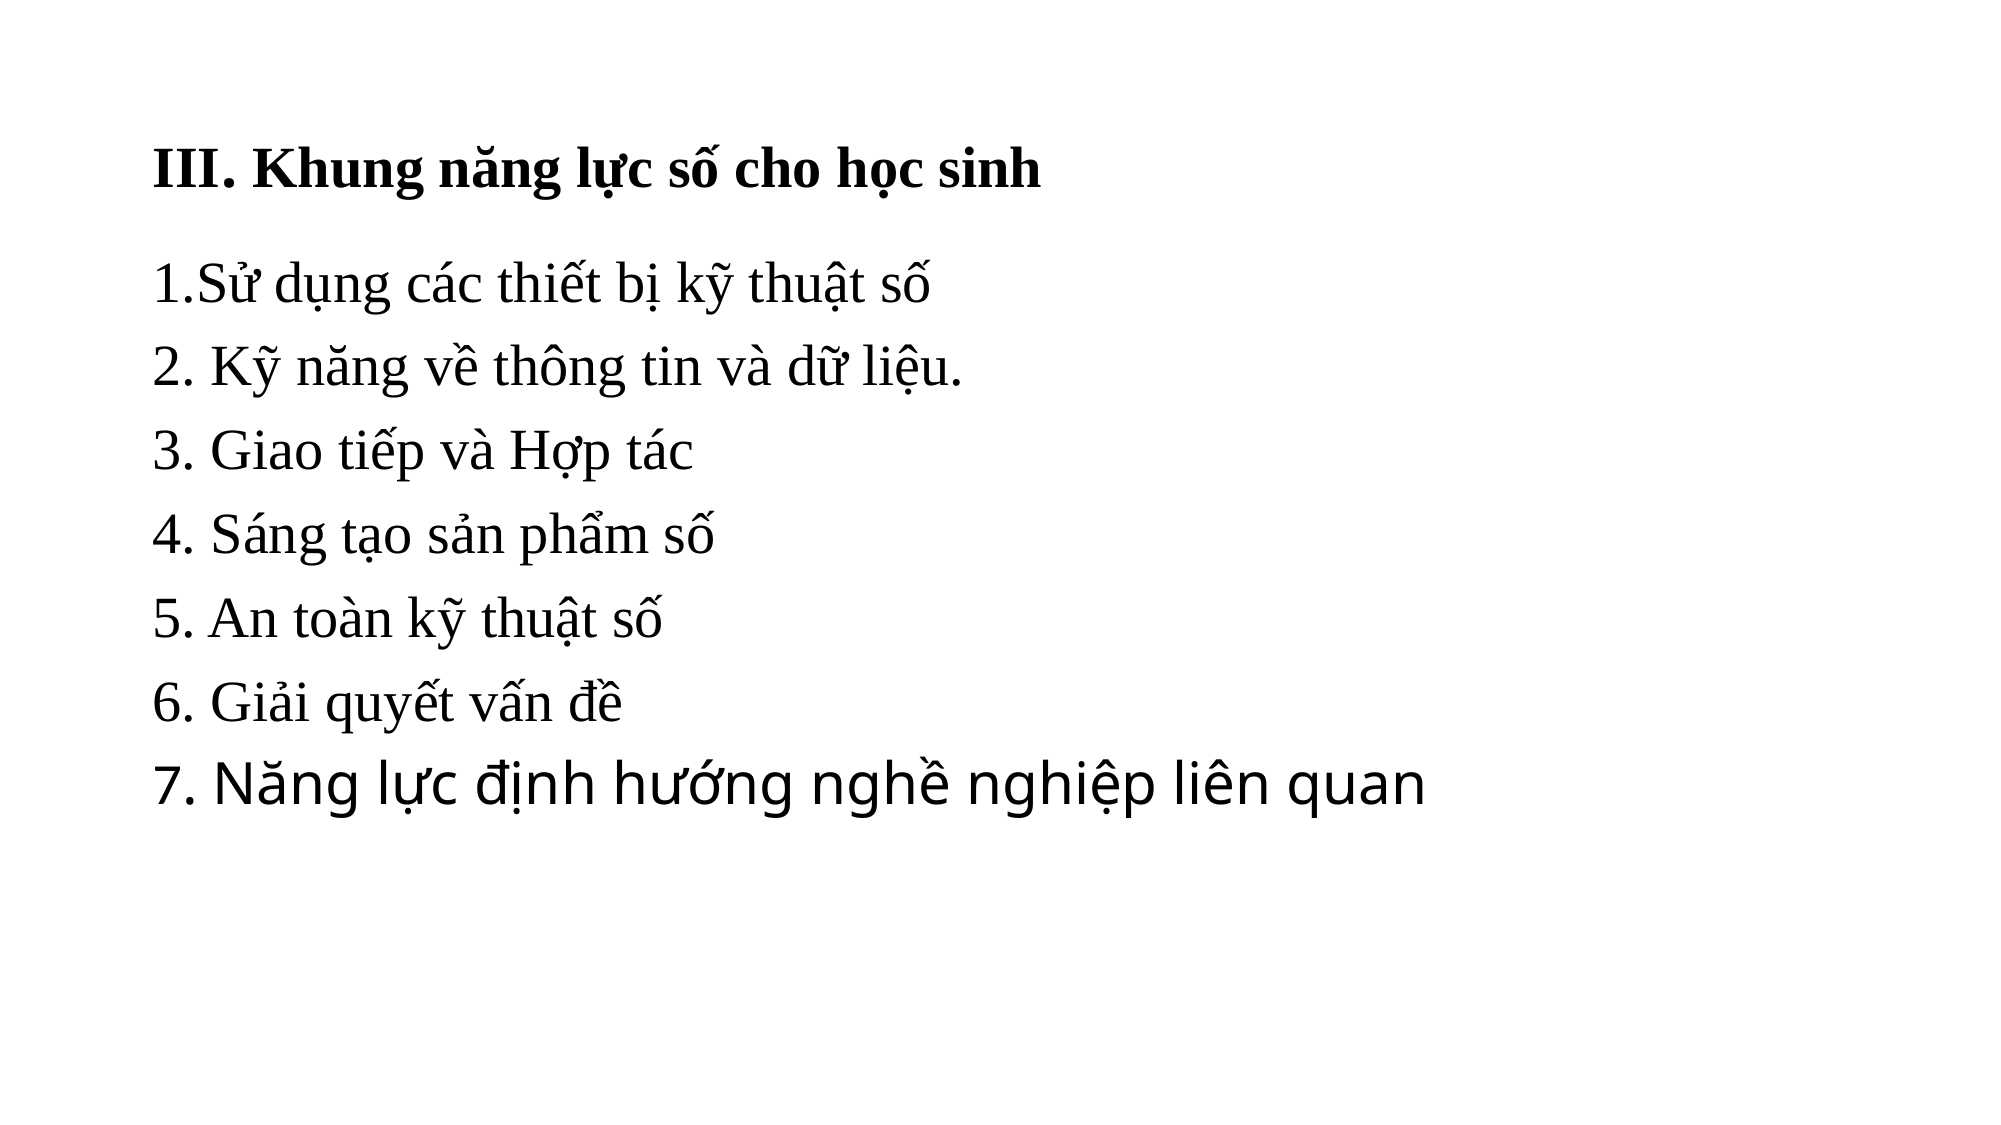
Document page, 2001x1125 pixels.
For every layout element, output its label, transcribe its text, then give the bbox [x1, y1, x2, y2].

title III. Khung năng lực số cho học sinh [137, 59, 1863, 244]
list 1.Sử dụng các thiết bị kỹ thuật số 2. Kỹ năng về thông tin và dữ liệu. 3. Giao tiếp và Hợp tác 4. Sáng tạo sản phẩm số 5. An toàn kỹ thuật số 6. Giải quyết vấn đề 7. Năng lực định hướng nghề nghiệp liên quan [137, 244, 1863, 959]
